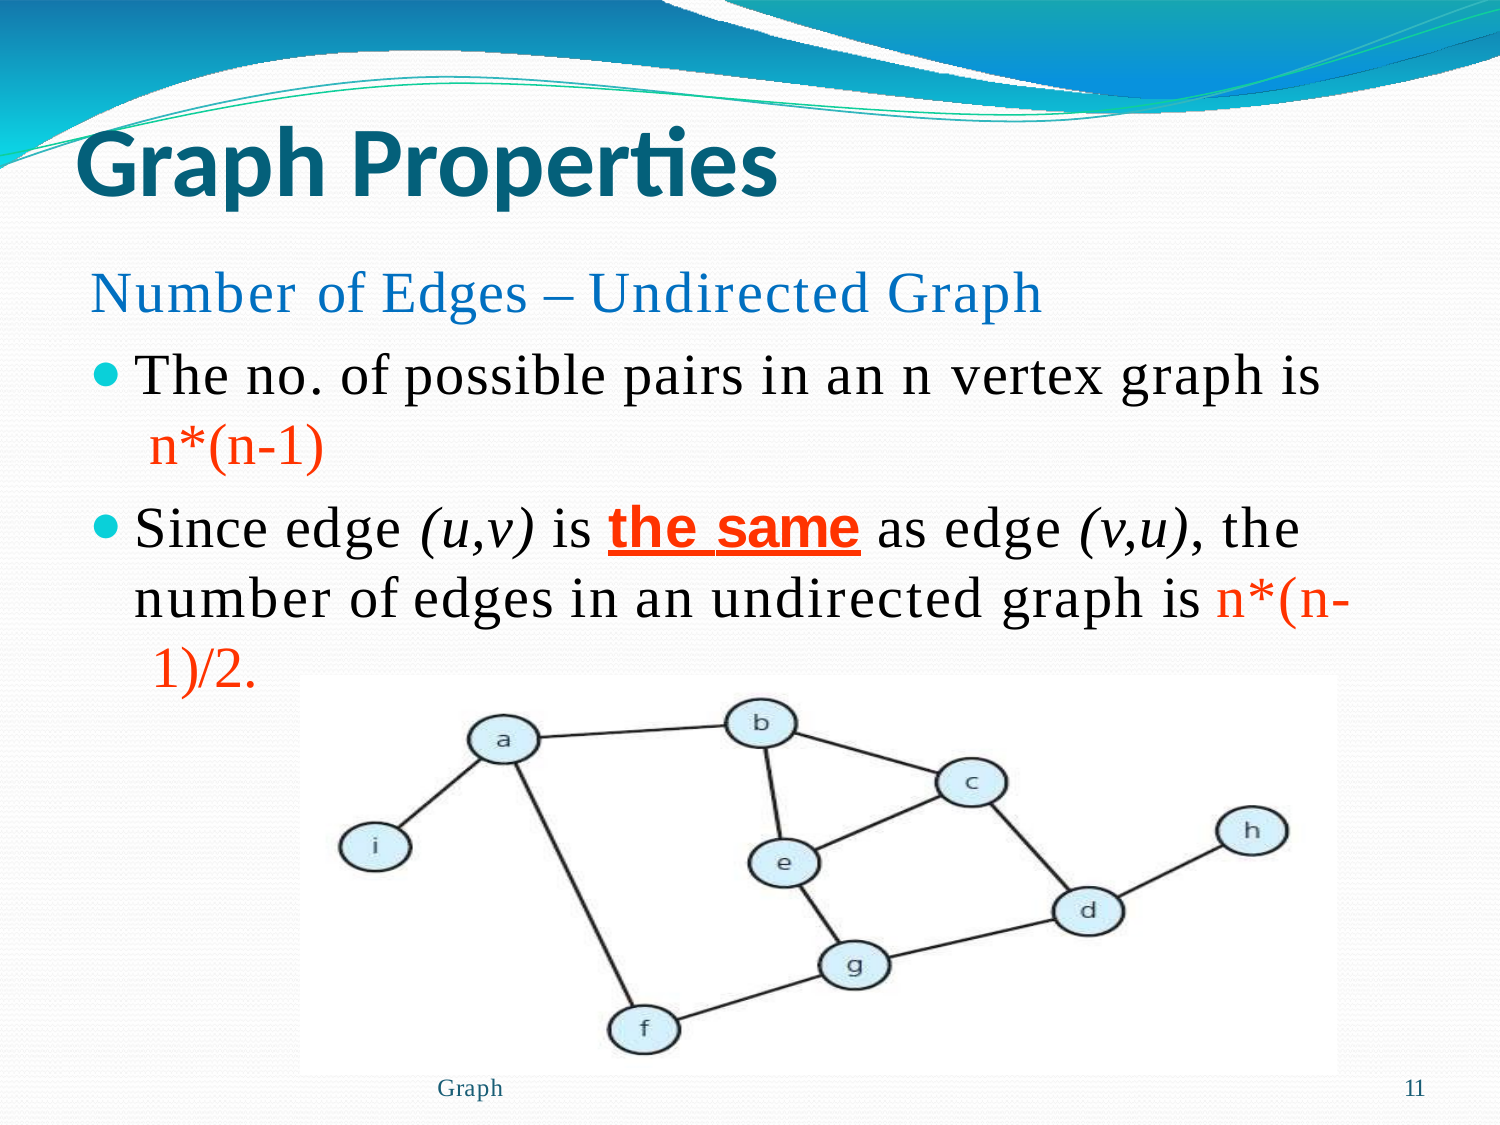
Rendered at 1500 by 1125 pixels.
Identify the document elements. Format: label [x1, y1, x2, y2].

text_box [0, 0, 1500, 1125]
